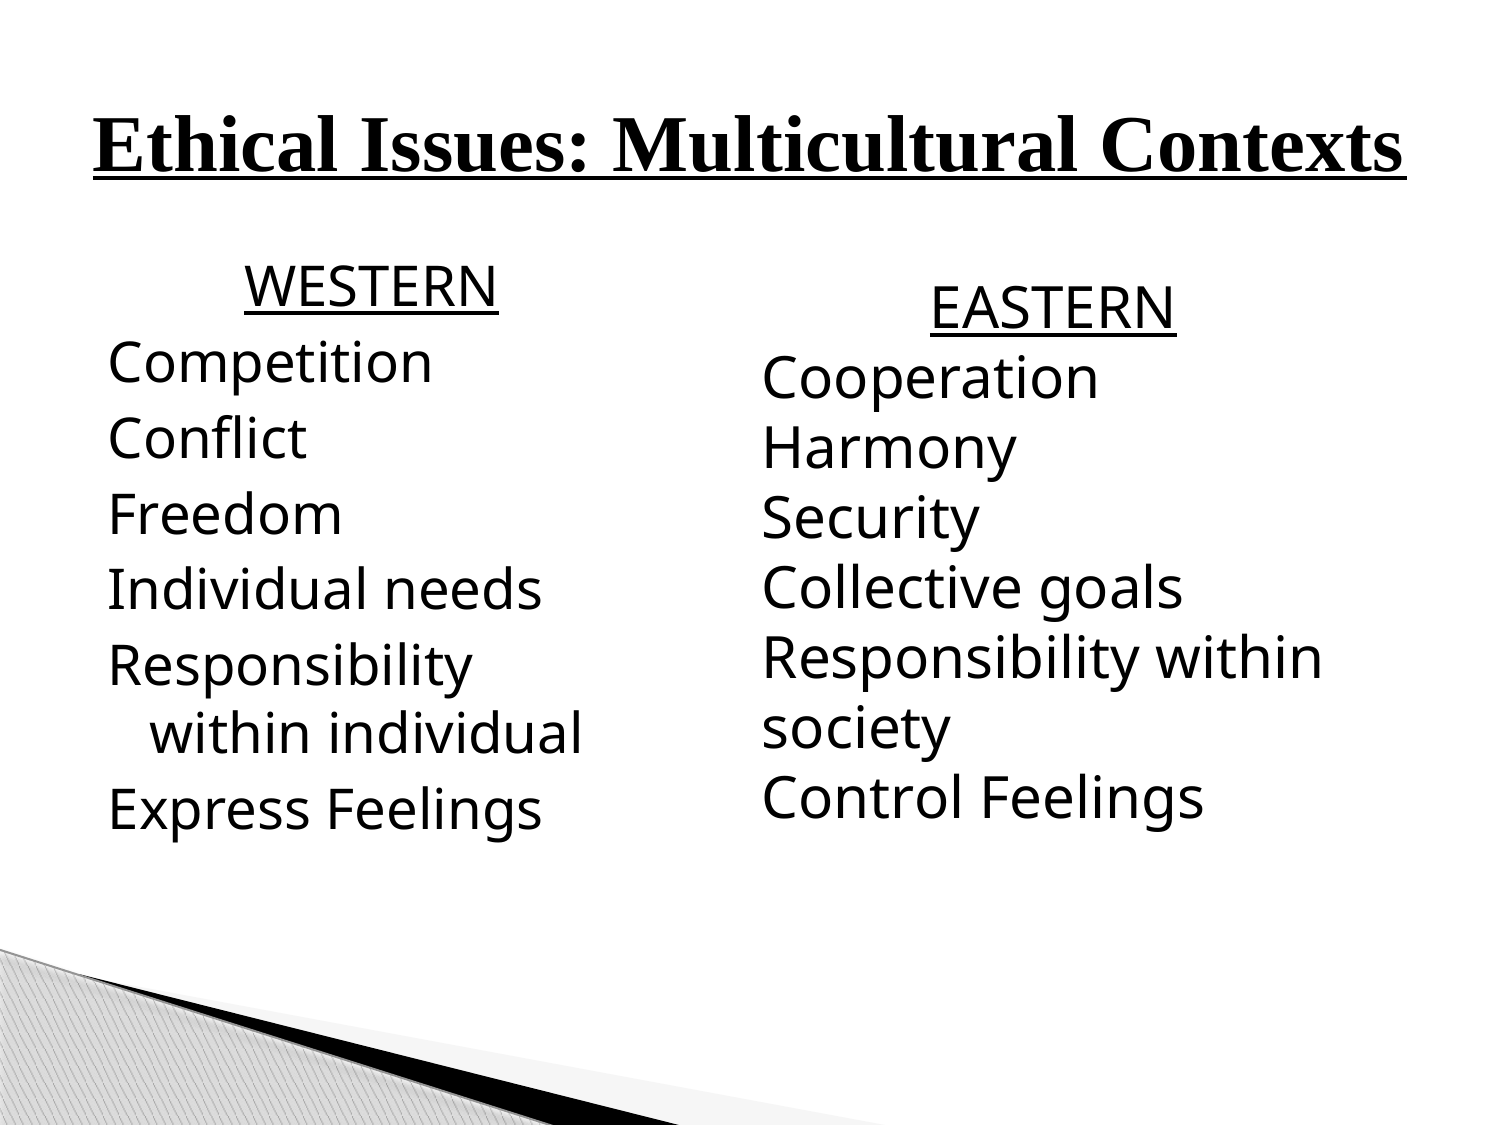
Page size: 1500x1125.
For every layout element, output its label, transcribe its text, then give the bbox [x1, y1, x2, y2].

list WESTERN Competition Conflict Freedom Individual needs Responsibility within individual Express Feelings [75, 243, 650, 986]
title Ethical Issues: Multicultural Contexts [75, 45, 1425, 233]
text_box EASTERN Cooperation Harmony Security Collective goals Responsibility within society Control Feelings [747, 262, 1360, 837]
